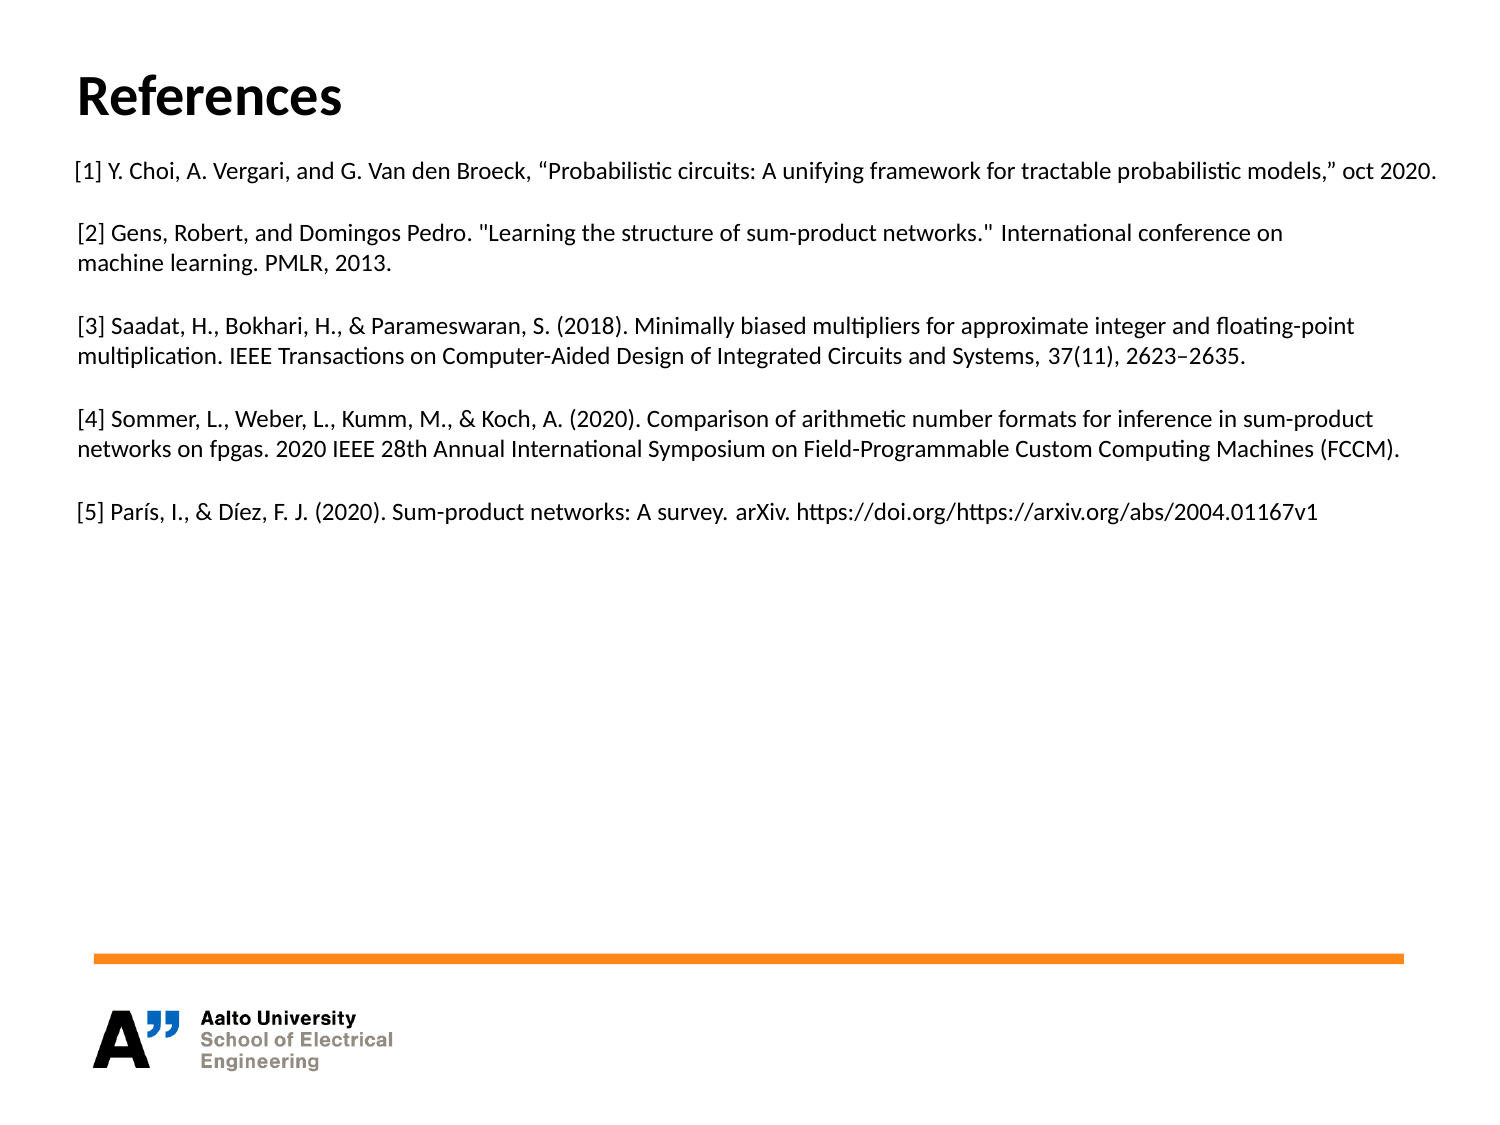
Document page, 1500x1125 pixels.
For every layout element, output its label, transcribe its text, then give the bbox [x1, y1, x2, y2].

text_box [3] Saadat, H., Bokhari, H., & Parameswaran, S. (2018). Minimally biased multipliers for approximate integer and floating-point multiplication. IEEE Transactions on Computer-Aided Design of Integrated Circuits and Systems, 37(11), 2623–2635. [62, 302, 1456, 377]
text_box [1] Y. Choi, A. Vergari, and G. Van den Broeck, “Probabilistic circuits: A unifying framework for tractable probabilistic models,” oct 2020. [24, 146, 1455, 192]
picture [35, 953, 449, 1125]
text_box [2] Gens, Robert, and Domingos Pedro. "Learning the structure of sum-product networks." International conference on machine learning. PMLR, 2013. [62, 209, 1375, 284]
text_box [4] Sommer, L., Weber, L., Kumm, M., & Koch, A. (2020). Comparison of arithmetic number formats for inference in sum-product networks on fpgas. 2020 IEEE 28th Annual International Symposium on Field-Programmable Custom Computing Machines (FCCM). [62, 394, 1478, 470]
text_box References [62, 50, 1150, 135]
text_box [5] París, I., & Díez, F. J. (2020). Sum-product networks: A survey. arXiv. https://doi.org/https://arxiv.org/abs/2004.01167v1 [61, 487, 1417, 533]
